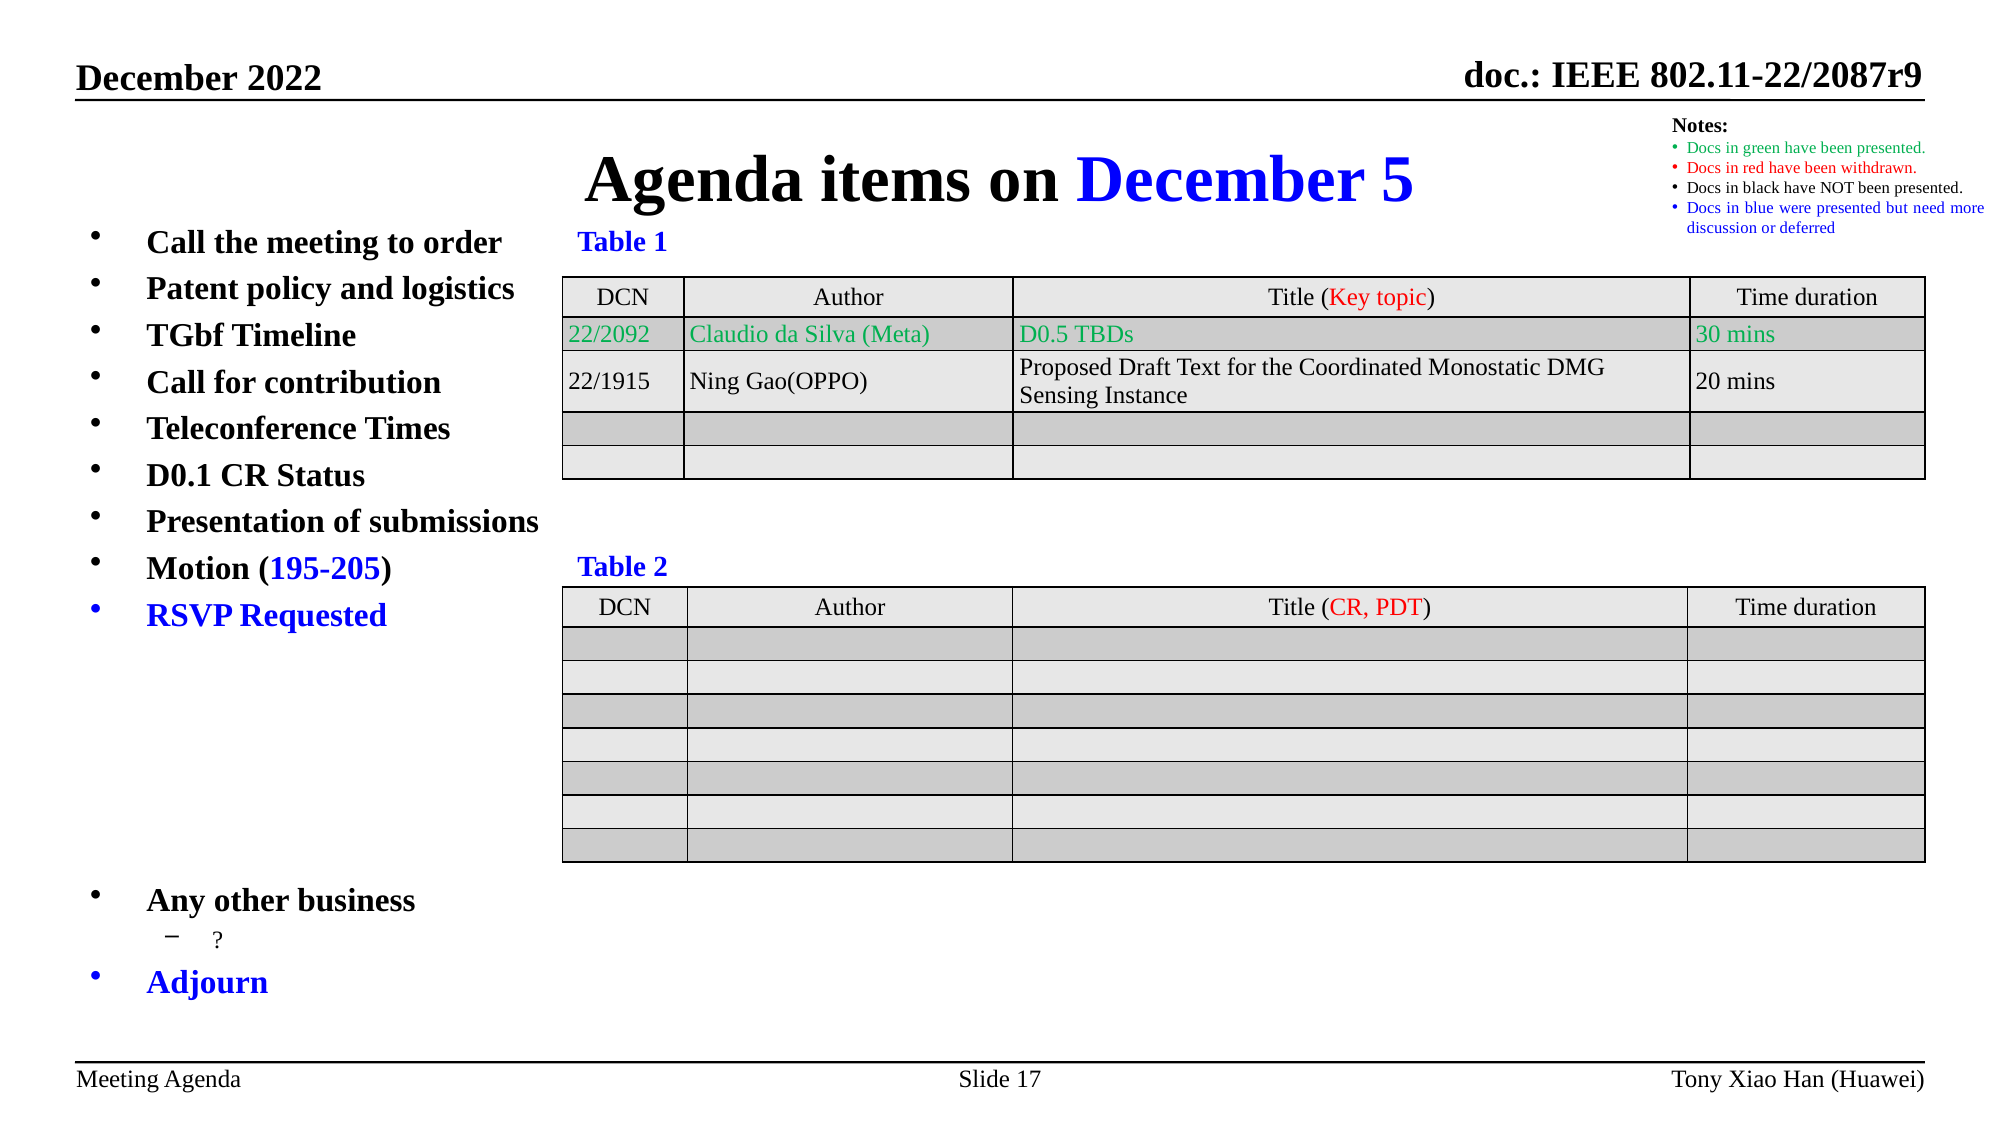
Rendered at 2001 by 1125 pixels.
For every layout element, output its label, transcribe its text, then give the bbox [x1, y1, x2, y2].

text_box Call the meeting to order Patent policy and logistics TGbf Timeline Call for contribution Teleconference Times D0.1 CR Status Presentation of submissions Motion (195-205) RSVP Requested Any other business ? Adjourn [75, 212, 1925, 1058]
table_cell [563, 829, 687, 861]
table_cell 30 mins [1691, 318, 1924, 350]
table_cell [688, 829, 1012, 861]
table_cell [688, 796, 1012, 828]
table_cell [1013, 762, 1687, 794]
table_cell Claudio da Silva (Meta) [685, 318, 1012, 350]
table_cell [688, 762, 1012, 794]
table_cell [685, 413, 1012, 445]
table_cell [1013, 628, 1687, 660]
table_cell [1691, 446, 1924, 478]
table_cell [1688, 729, 1924, 761]
table_cell [563, 628, 687, 660]
table_cell [1688, 829, 1924, 861]
table_cell 20 mins [1691, 351, 1924, 411]
table_cell [685, 446, 1012, 478]
table_header Author [685, 278, 1012, 316]
table_header Title (CR, PDT) [1013, 588, 1687, 626]
table_cell [688, 628, 1012, 660]
table_cell [688, 661, 1012, 693]
table_cell [1013, 729, 1687, 761]
table_header DCN [563, 588, 687, 626]
table_cell [563, 446, 683, 478]
table_cell [1013, 661, 1687, 693]
table_cell [563, 661, 687, 693]
text_box Notes: Docs in green have been presented. Docs in red have been withdrawn. Docs in black have NOT been presented. Docs in blue were presented but need more discussion or deferred [1657, 104, 2000, 246]
table_cell [1688, 628, 1924, 660]
table_cell [563, 729, 687, 761]
table_cell [1688, 796, 1924, 828]
table_cell Ning Gao(OPPO) [685, 351, 1012, 411]
table_cell [1688, 762, 1924, 794]
text_box Agenda items on December 5 [362, 87, 1638, 212]
table_cell [1013, 829, 1687, 861]
table_cell [1691, 413, 1924, 445]
table_cell [563, 695, 687, 727]
table_header DCN [563, 278, 683, 316]
table_header Title (Key topic) [1014, 278, 1689, 316]
table_cell [563, 796, 687, 828]
table_header Time duration [1691, 278, 1924, 316]
table_cell [1688, 695, 1924, 727]
table_cell [1014, 413, 1689, 445]
table_cell 22/1915 [563, 351, 683, 411]
table_cell [1688, 661, 1924, 693]
table_header Author [688, 588, 1012, 626]
table_cell [1014, 446, 1689, 478]
table_cell [1013, 695, 1687, 727]
table_cell D0.5 TBDs [1014, 318, 1689, 350]
table_cell [688, 729, 1012, 761]
table_cell Proposed Draft Text for the Coordinated Monostatic DMG Sensing Instance [1014, 351, 1689, 411]
table_cell 22/2092 [563, 318, 683, 350]
text_box Table 1 [562, 224, 713, 256]
table_cell [688, 695, 1012, 727]
table_header Time duration [1688, 588, 1924, 626]
table_cell [563, 413, 683, 445]
table_cell [1013, 796, 1687, 828]
text_box Table 2 [562, 549, 713, 580]
table_cell [563, 762, 687, 794]
